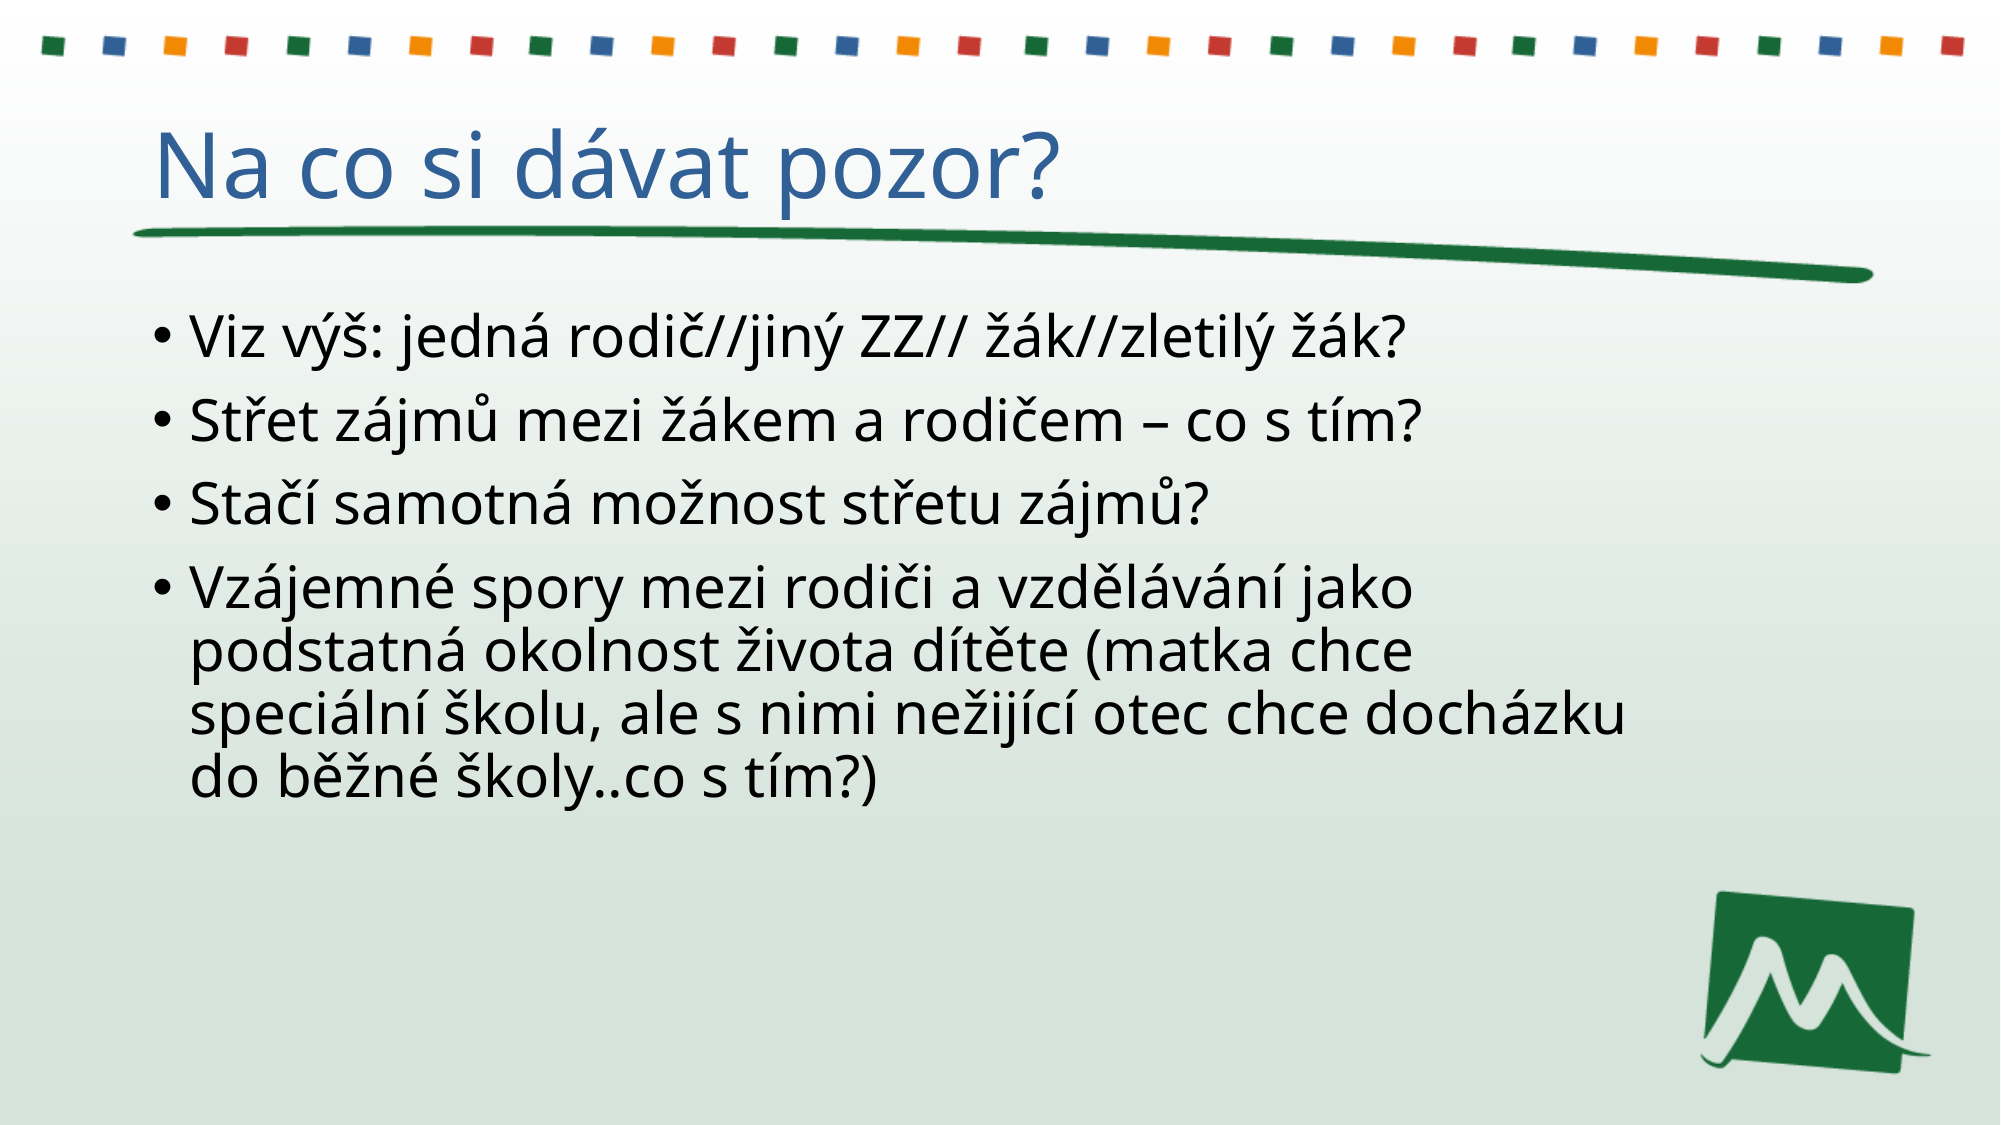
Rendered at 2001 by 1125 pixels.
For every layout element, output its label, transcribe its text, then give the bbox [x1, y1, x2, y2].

title Na co si dávat pozor? [137, 59, 1863, 278]
list Viz výš: jedná rodič//jiný ZZ// žák//zletilý žák? Střet zájmů mezi žákem a rodičem – co s tím? Stačí samotná možnost střetu zájmů? Vzájemné spory mezi rodiči a vzdělávání jako podstatná okolnost života dítěte (matka chce speciální školu, ale s nimi nežijící otec chce docházku do běžné školy..co s tím?) [137, 299, 1654, 1014]
picture [0, 0, 2001, 1125]
